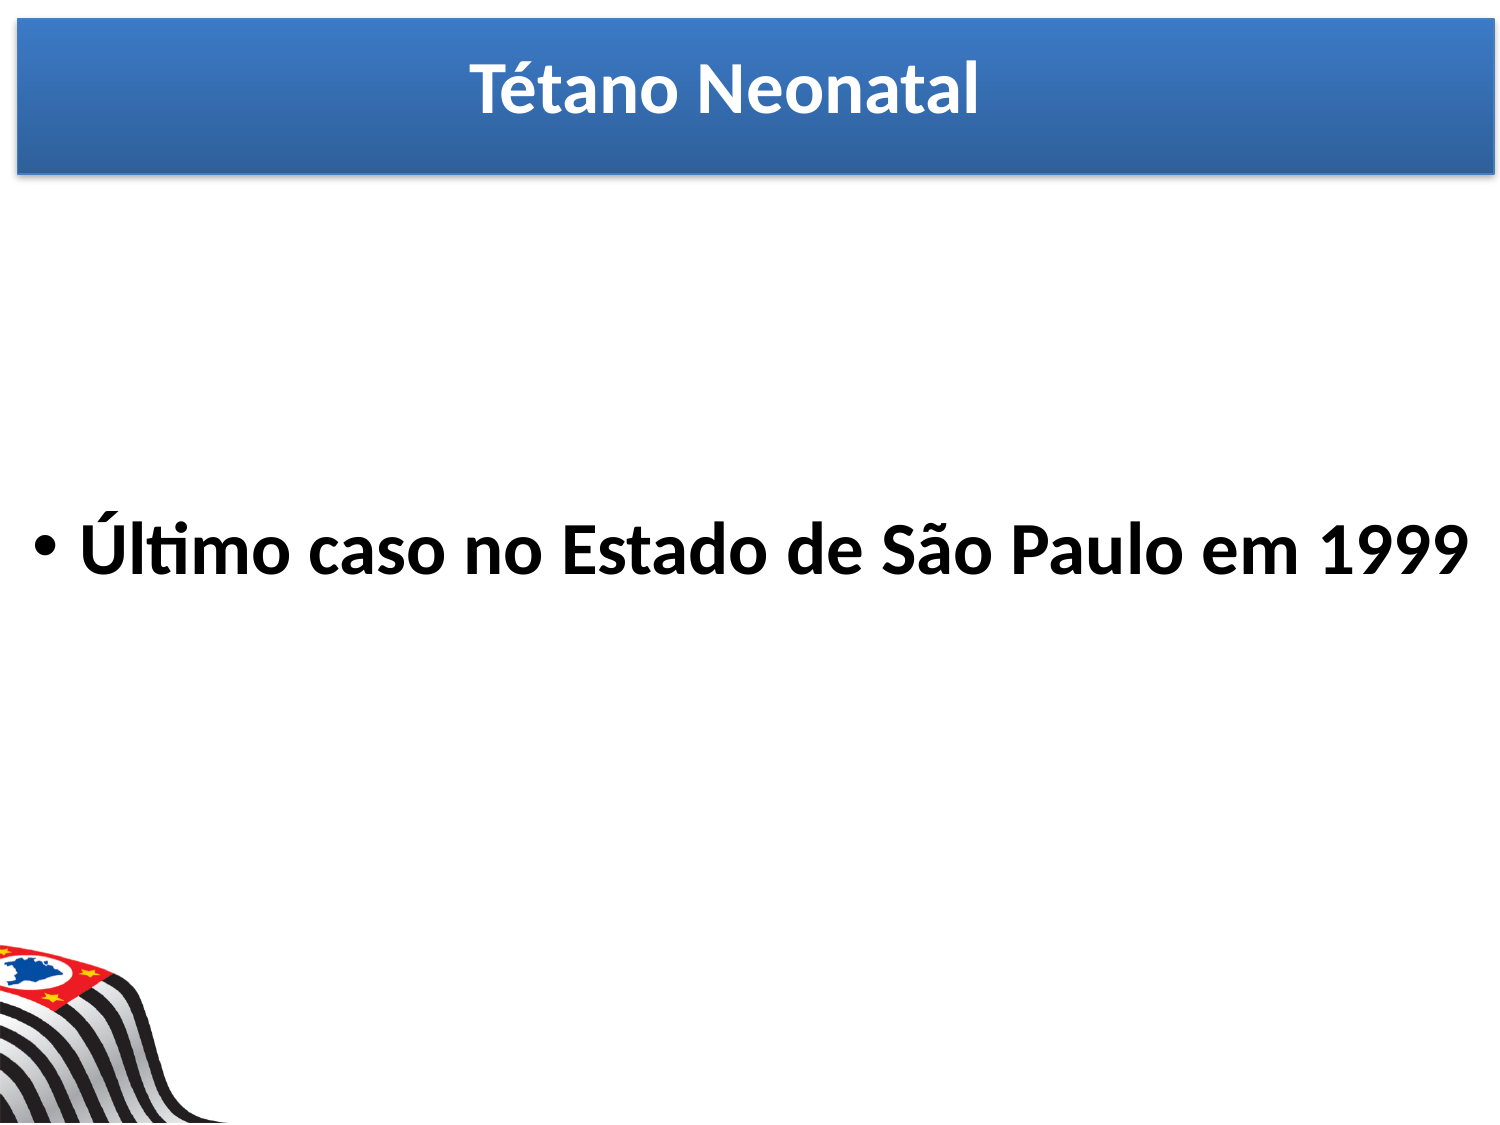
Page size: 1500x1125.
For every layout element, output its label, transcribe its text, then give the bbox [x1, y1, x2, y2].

picture [0, 893, 307, 1124]
text_box [17, 18, 1495, 175]
text_box Último caso no Estado de São Paulo em 1999 [17, 491, 1495, 597]
text_box Tétano Neonatal [454, 30, 1046, 491]
